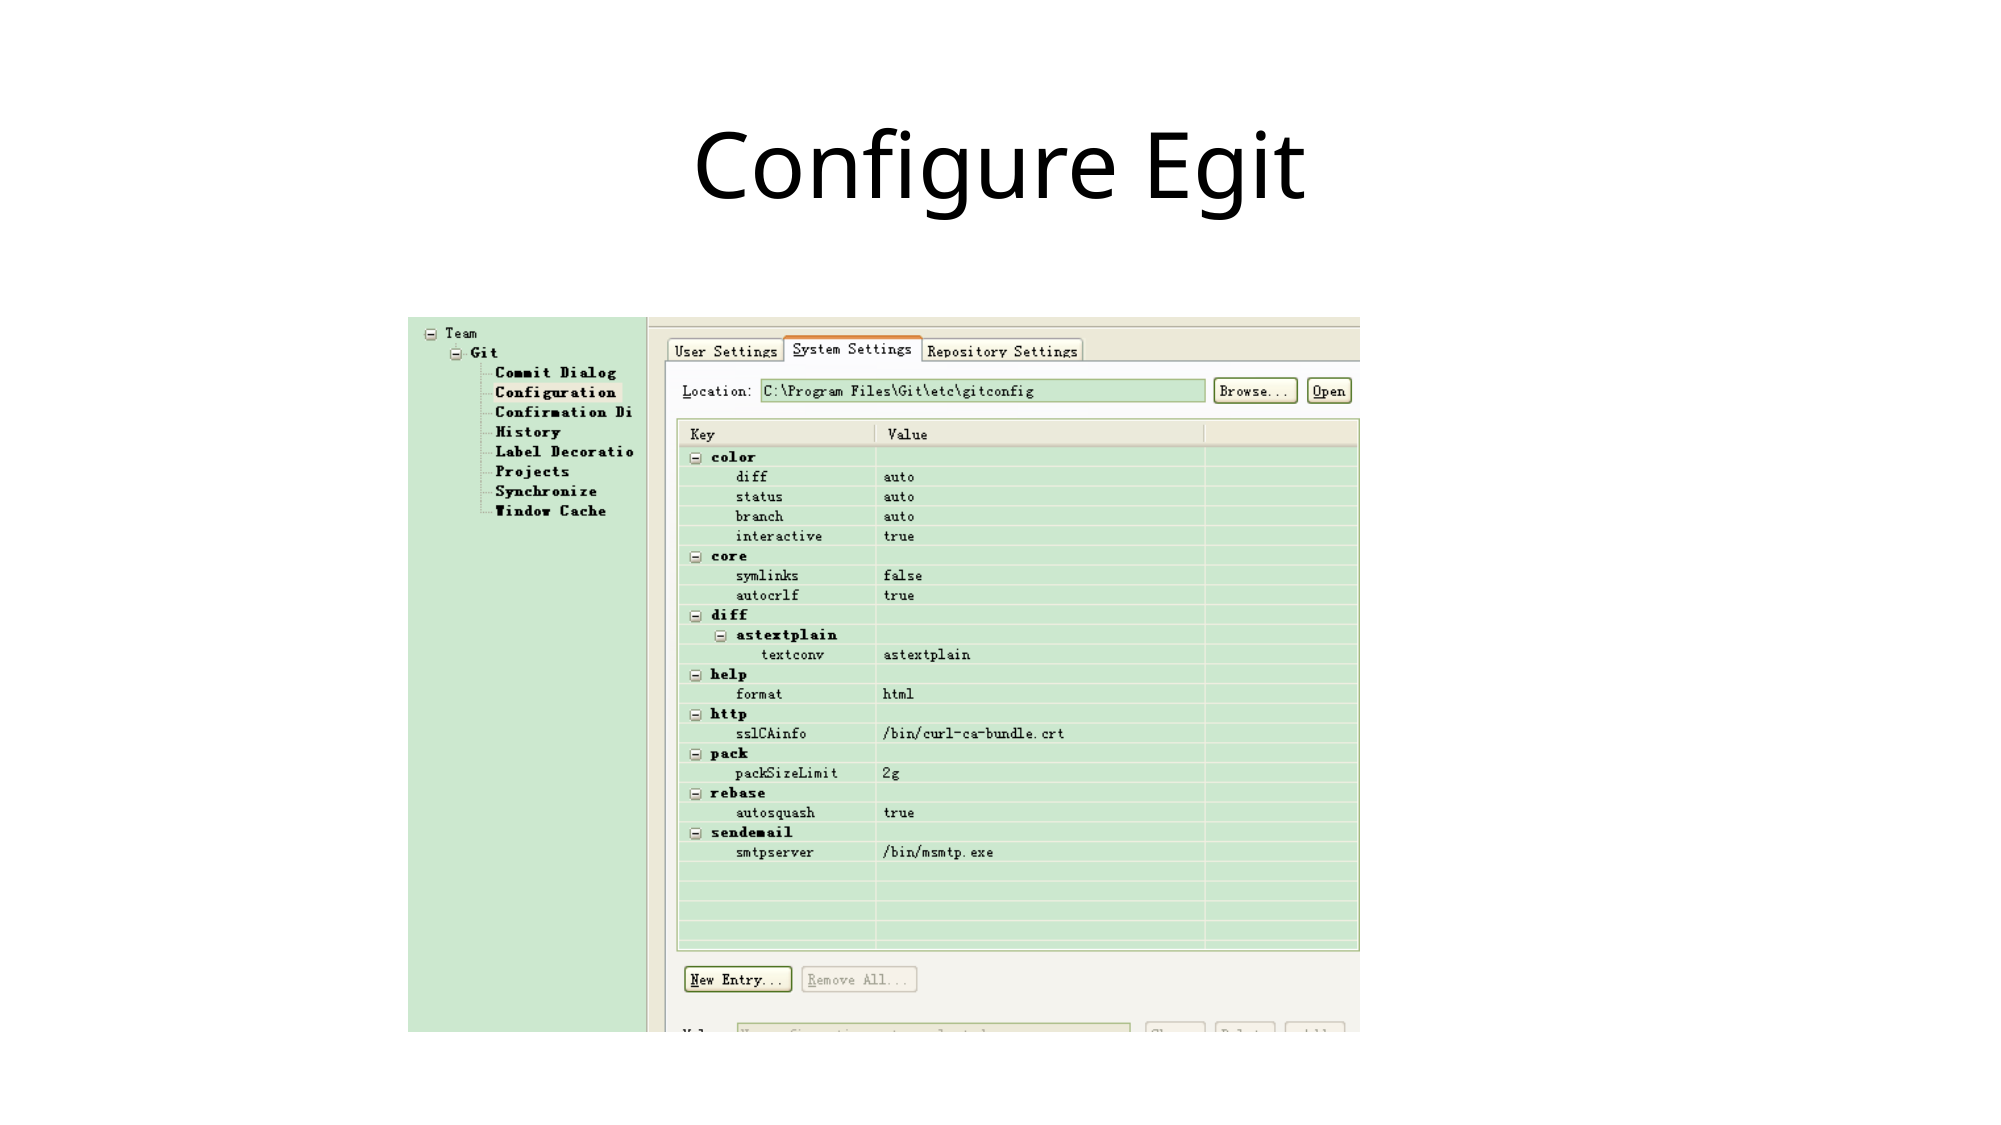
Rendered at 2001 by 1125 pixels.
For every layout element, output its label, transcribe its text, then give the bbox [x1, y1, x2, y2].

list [408, 317, 1360, 1032]
title Configure Egit [137, 59, 1863, 278]
